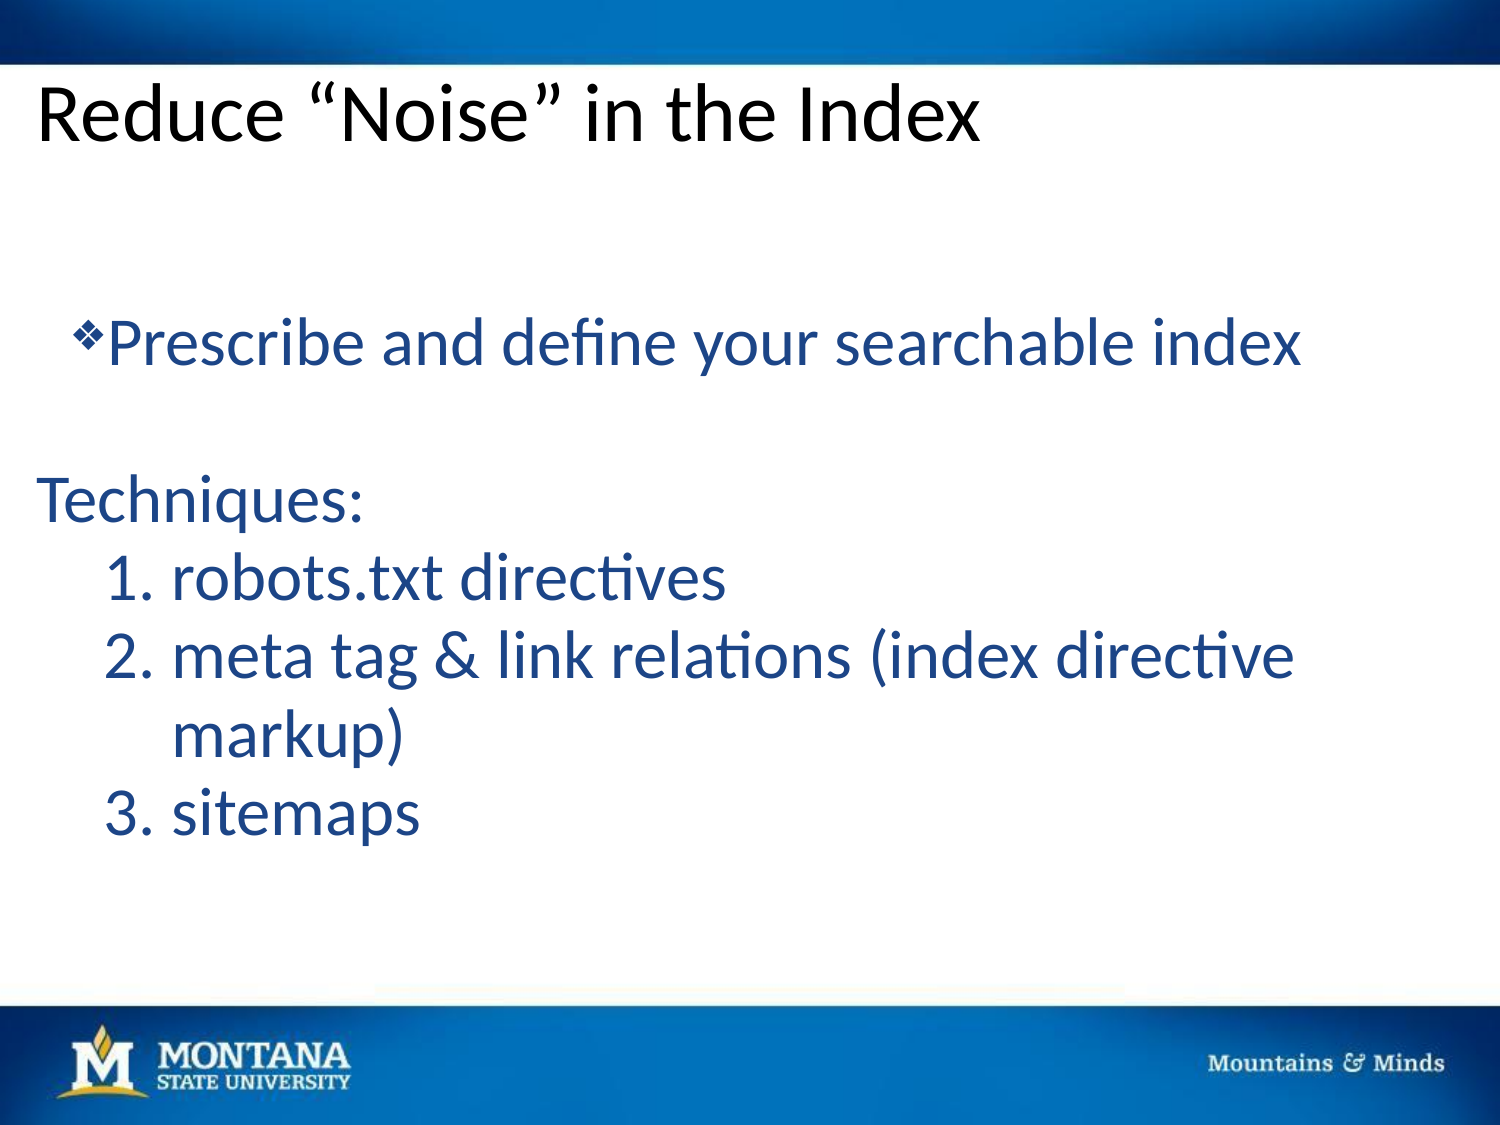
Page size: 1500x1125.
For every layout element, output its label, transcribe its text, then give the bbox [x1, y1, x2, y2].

list Eliminate duplicate content Prescribe and define your searchable index Techniques: robots.txt directives meta tag & link relations (index directive markup) sitemaps [36, 224, 1439, 978]
title Reduce “Noise” in the Index [36, 66, 1464, 201]
picture [0, 0, 1500, 1125]
